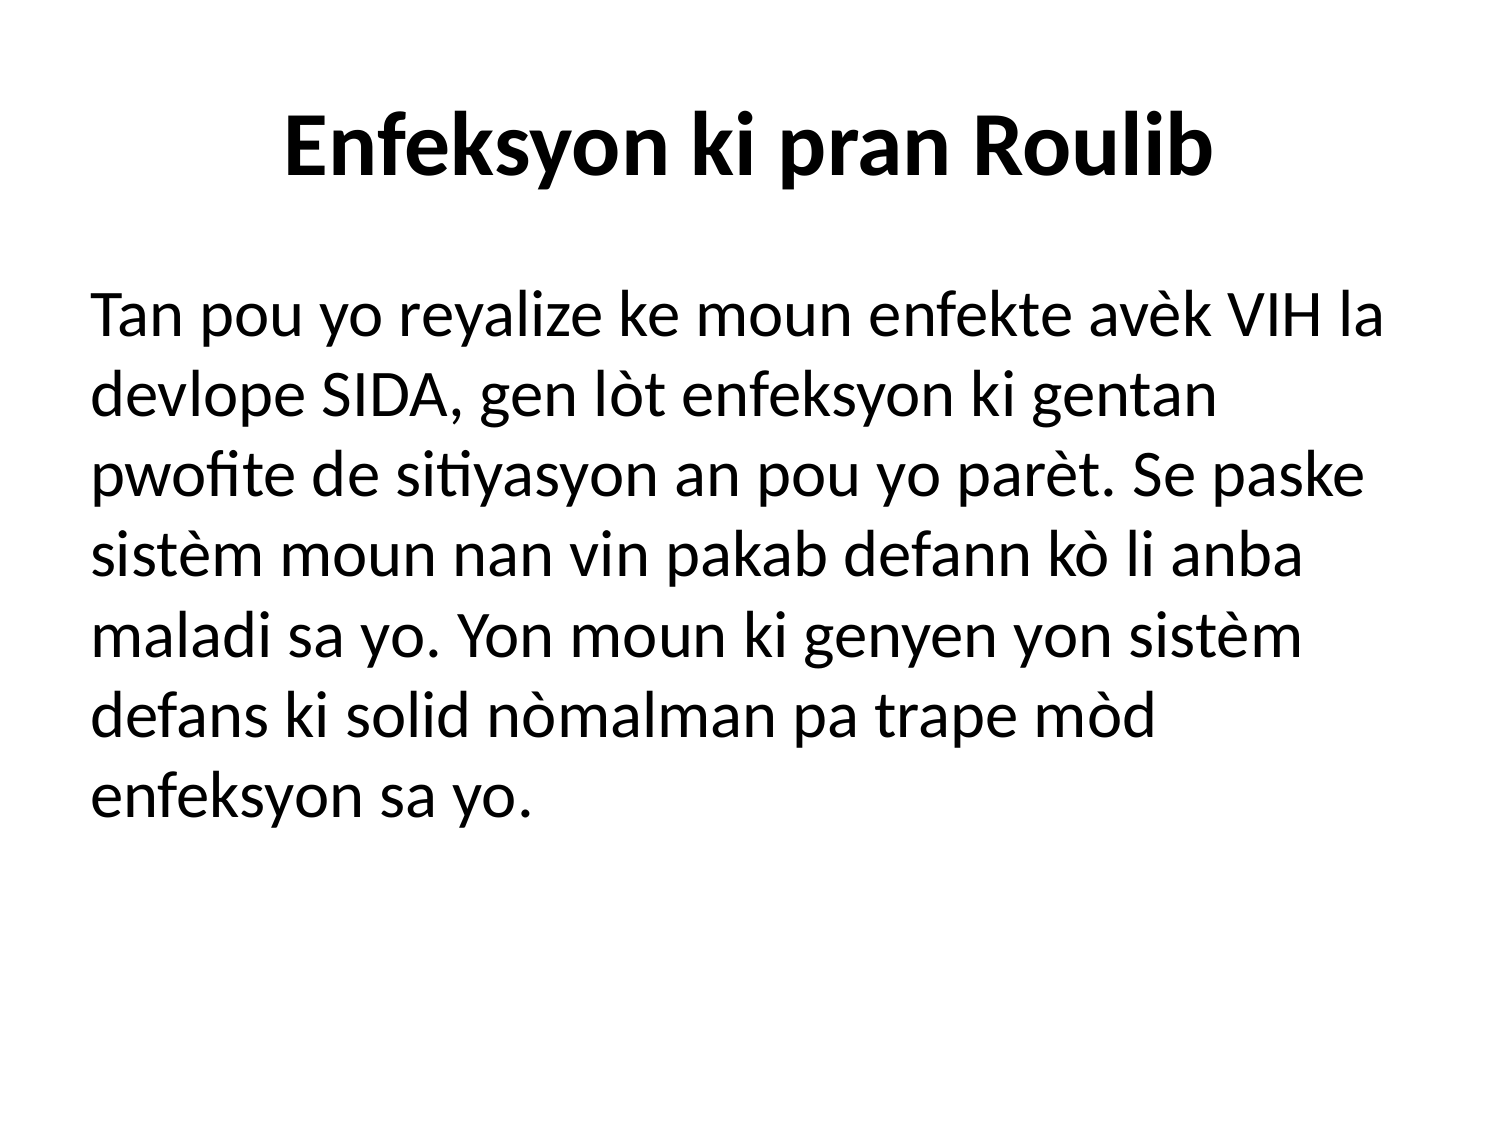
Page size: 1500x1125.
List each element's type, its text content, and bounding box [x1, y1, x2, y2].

list Tan pou yo reyalize ke moun enfekte avèk VIH la devlope SIDA, gen lòt enfeksyon ki gentan pwofite de sitiyasyon an pou yo parèt. Se paske sistèm moun nan vin pakab defann kò li anba maladi sa yo. Yon moun ki genyen yon sistèm defans ki solid nòmalman pa trape mòd enfeksyon sa yo. [75, 262, 1425, 1005]
title Enfeksyon ki pran Roulib [75, 45, 1425, 233]
